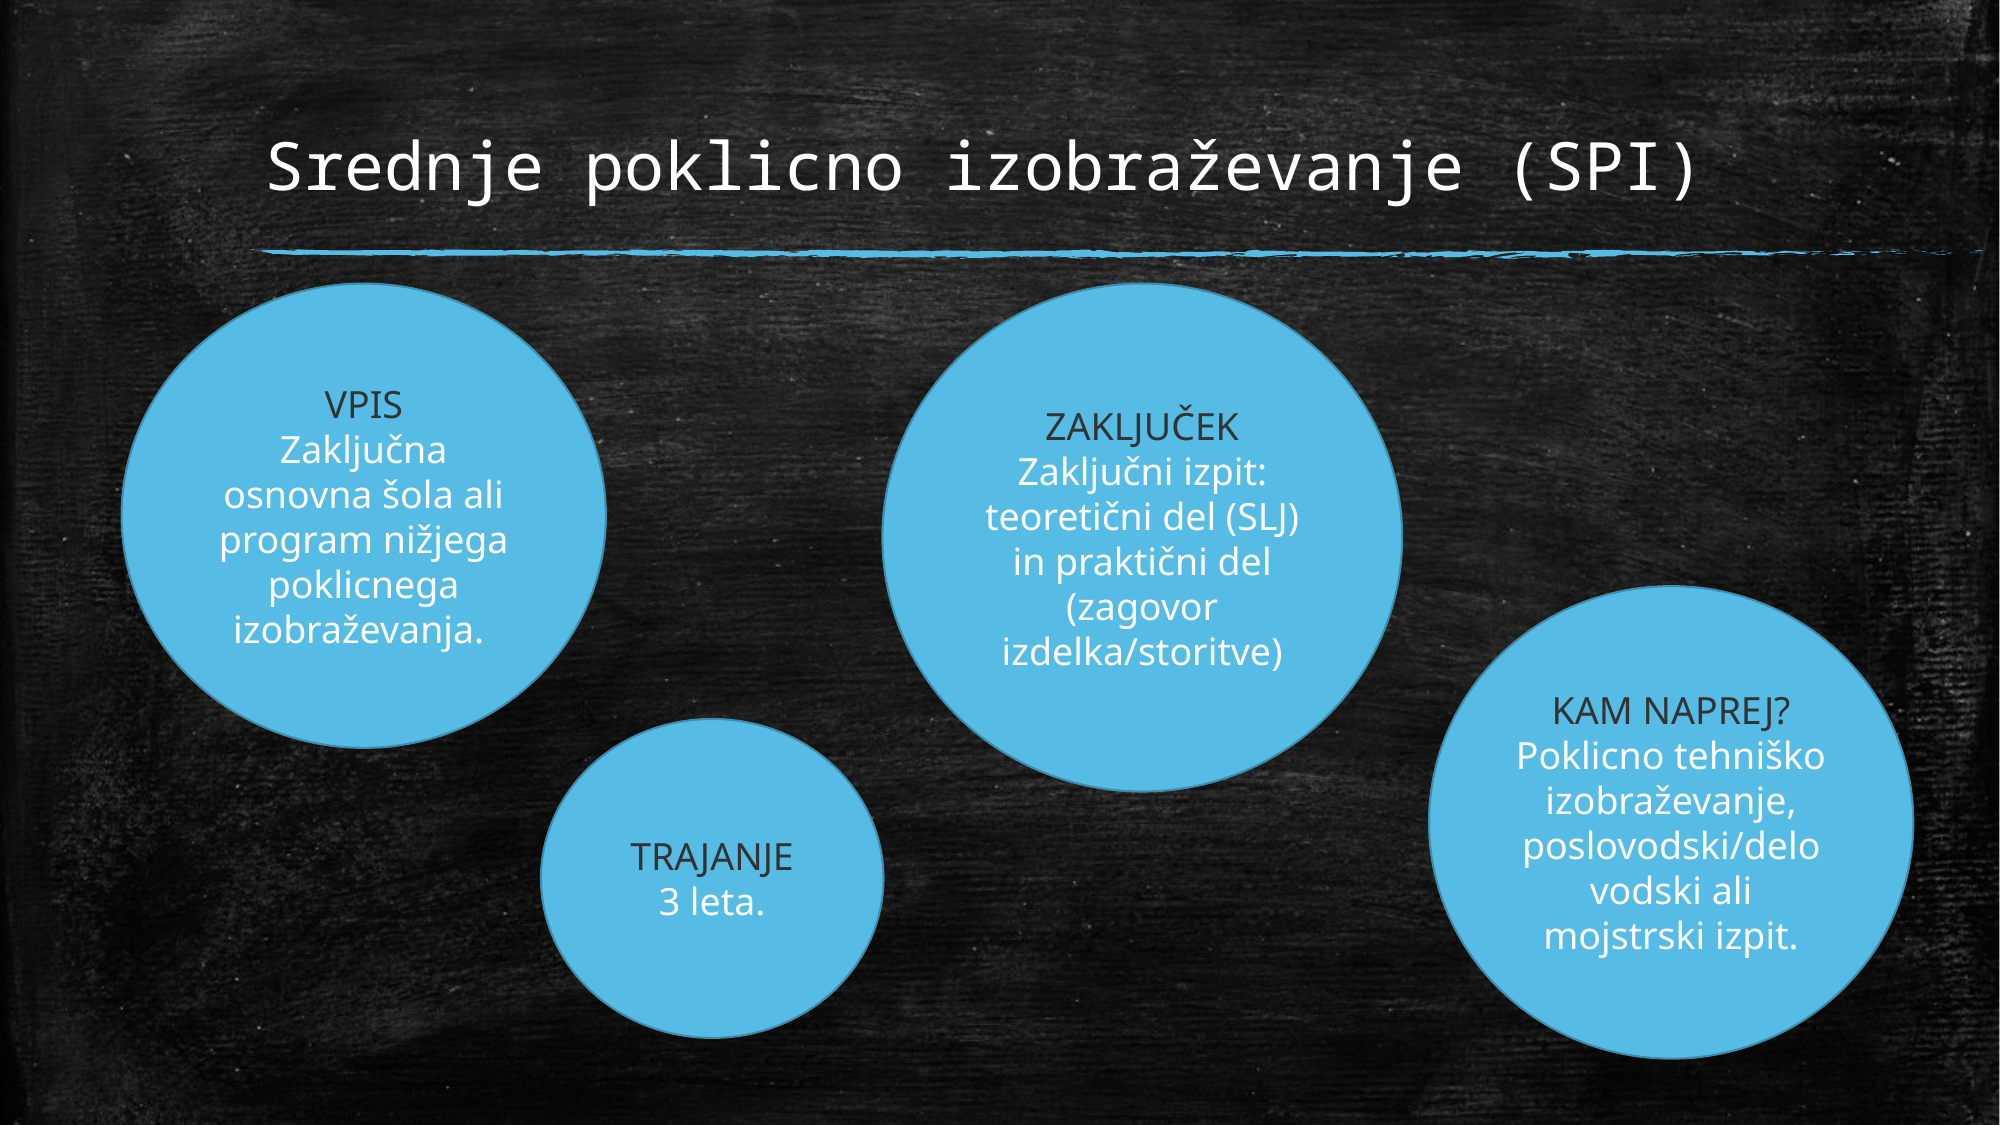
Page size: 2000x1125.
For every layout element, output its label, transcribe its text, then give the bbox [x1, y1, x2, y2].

text_box KAM NAPREJ? Poklicno tehniško izobraževanje, poslovodski/delovodski ali mojstrski izpit. [1427, 585, 1915, 1060]
text_box ZAKLJUČEK Zaključni izpit: teoretični del (SLJ) in praktični del (zagovor izdelka/storitve) [881, 282, 1404, 793]
text_box TRAJANJE 3 leta. [539, 717, 885, 1039]
title Srednje poklicno izobraževanje (SPI) [249, 45, 1750, 213]
text_box VPIS Zaključna osnovna šola ali program nižjega poklicnega izobraževanja. [120, 282, 607, 749]
